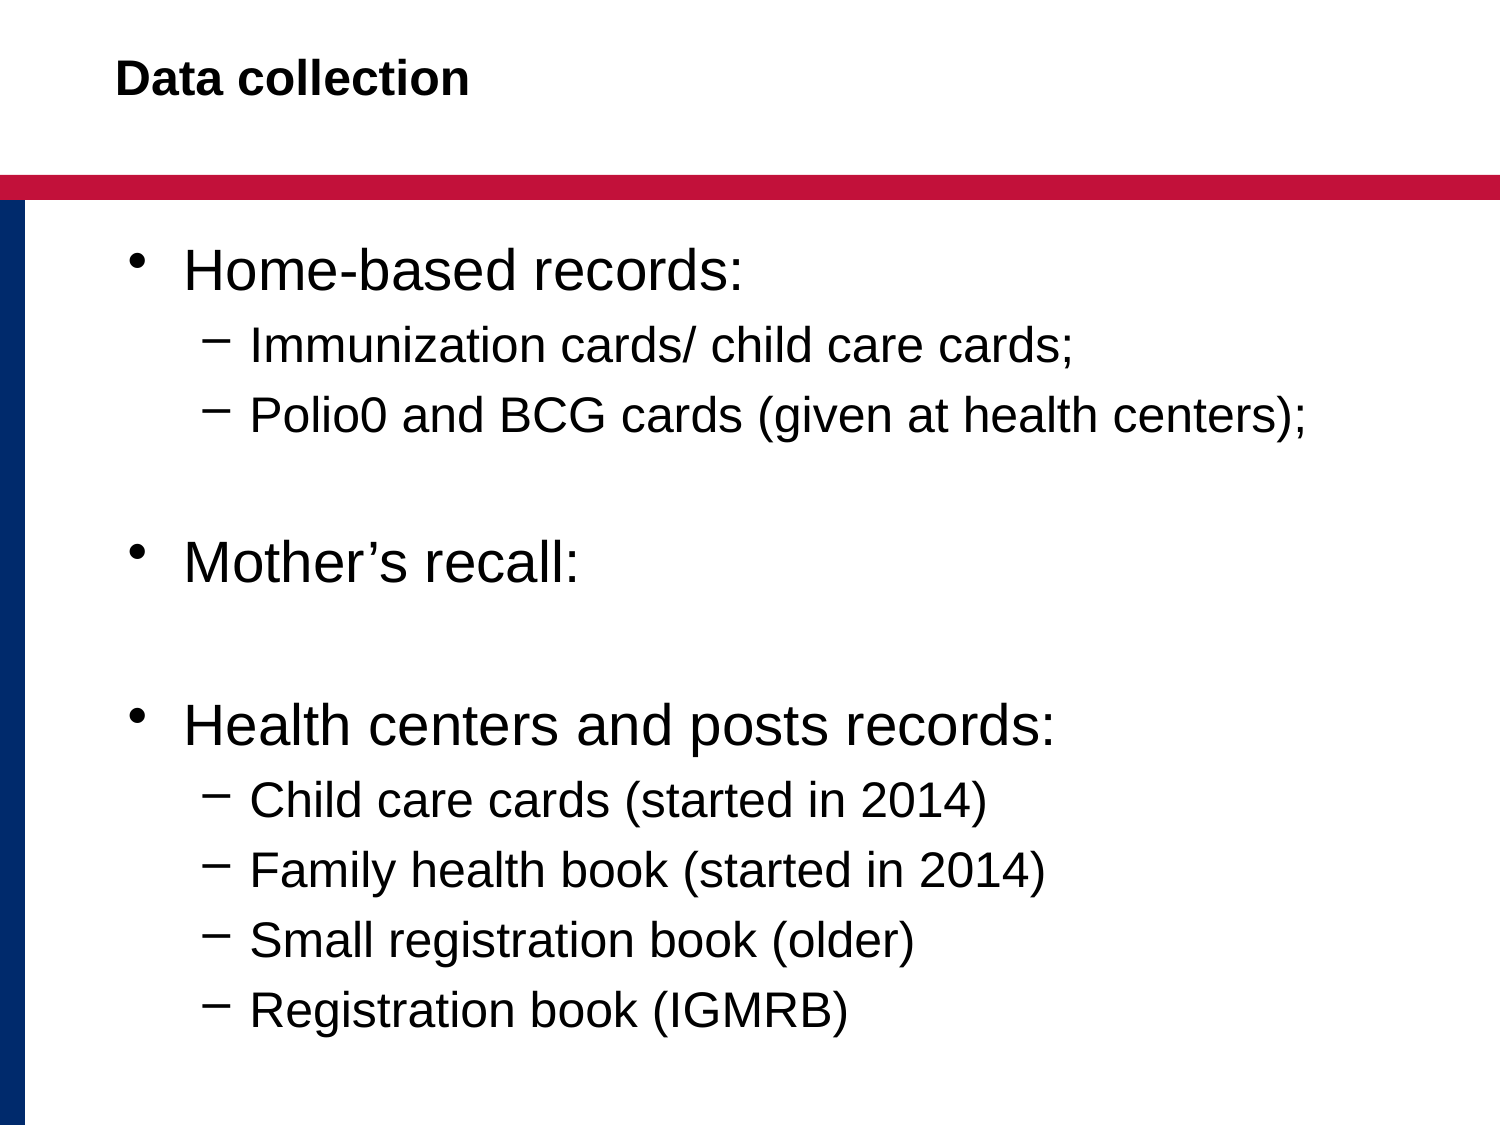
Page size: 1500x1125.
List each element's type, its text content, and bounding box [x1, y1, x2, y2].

list Home-based records: Immunization cards/ child care cards; Polio0 and BCG cards (given at health centers); Mother’s recall: Health centers and posts records: Child care cards (started in 2014) Family health book (started in 2014) Small registration book (older) Registration book (IGMRB) [112, 224, 1388, 1125]
title Data collection [99, 37, 1376, 138]
